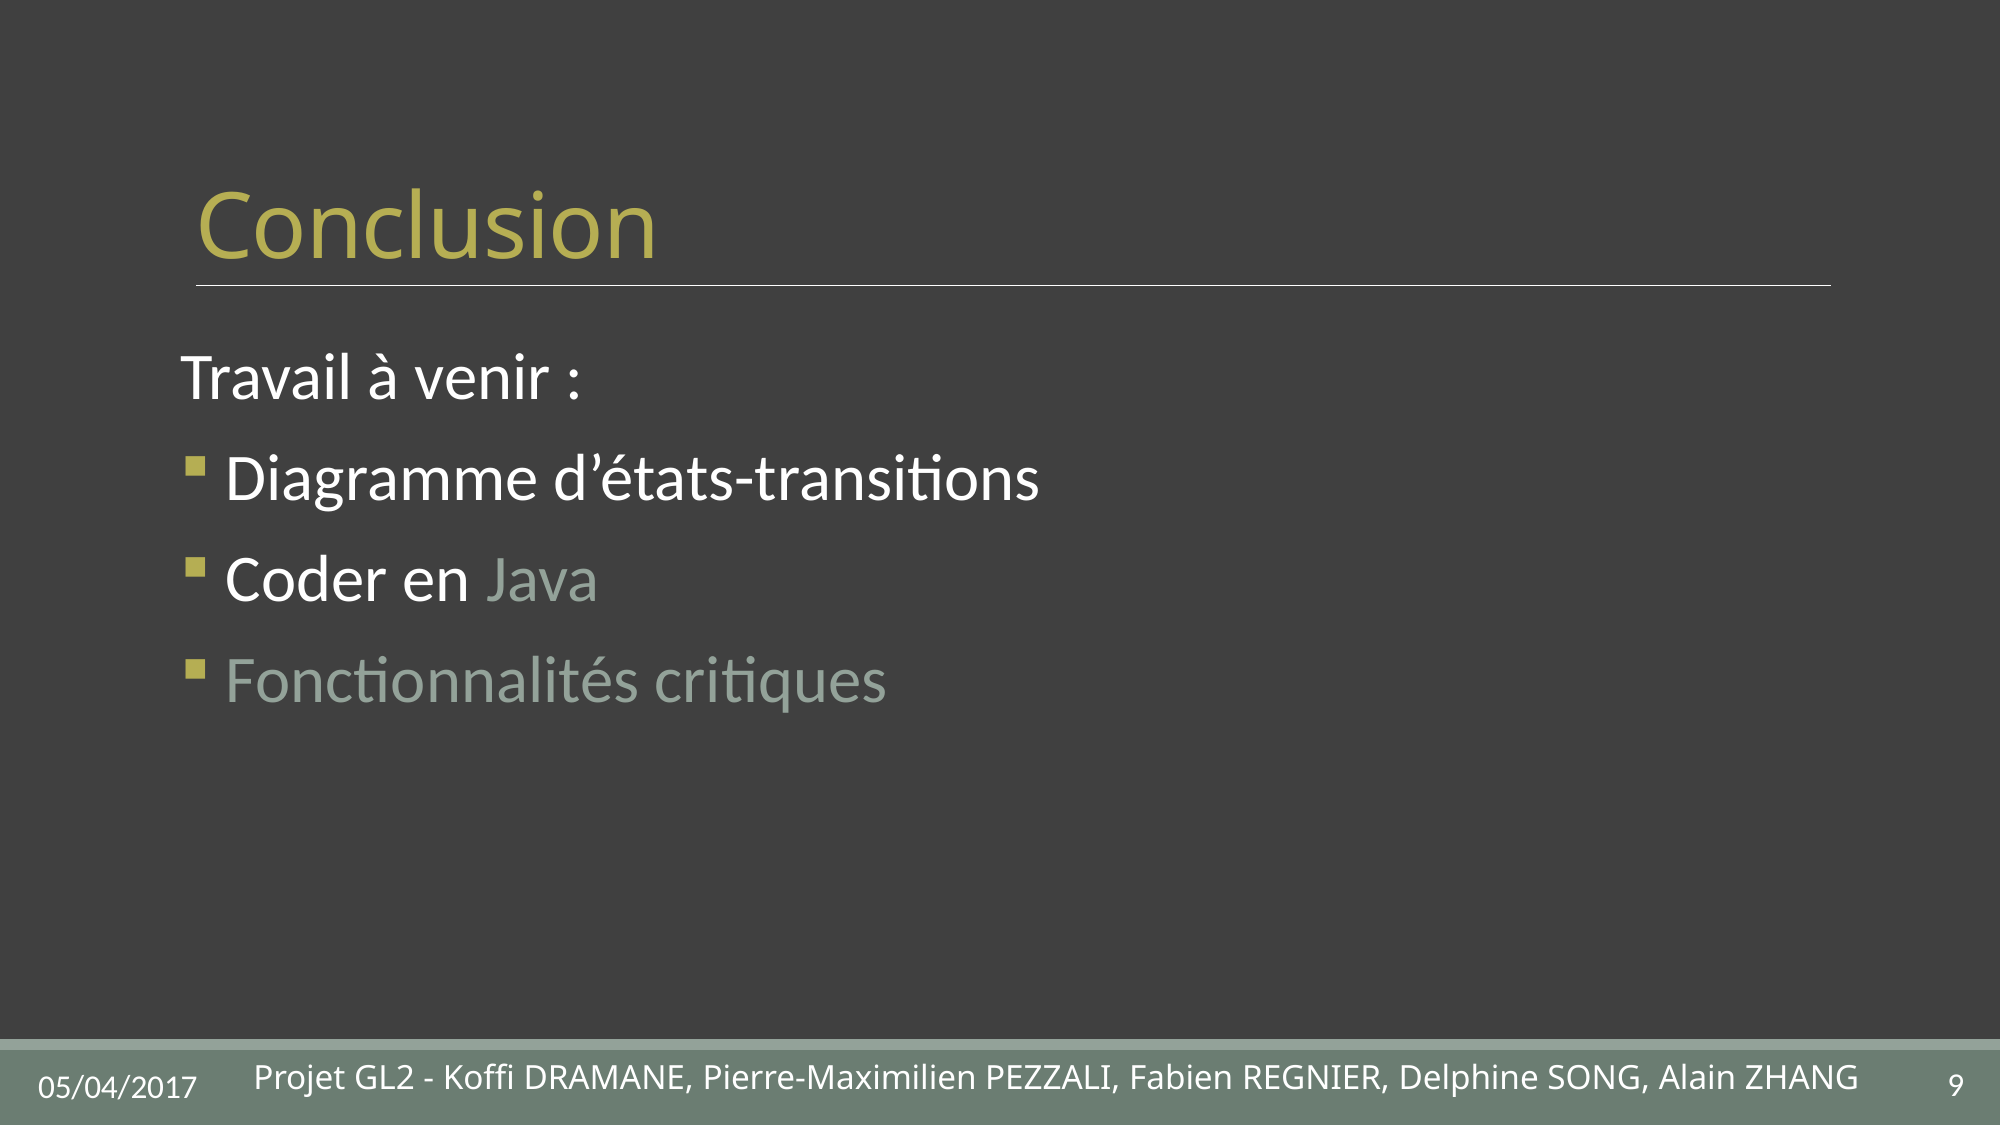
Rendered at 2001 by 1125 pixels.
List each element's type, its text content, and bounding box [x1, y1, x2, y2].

title Conclusion [180, 47, 1830, 285]
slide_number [23, 1055, 429, 1115]
footer Projet GL2 - Koffi DRAMANE, Pierre-Maximilien PEZZALI, Fabien REGNIER, Delphine SONG, Alain ZHANG [185, 1046, 1931, 1106]
slide_number 9 [1763, 1052, 1980, 1113]
list Travail à venir : Diagramme d’états-transitions Coder en Java Fonctionnalités critiques [180, 334, 1830, 963]
